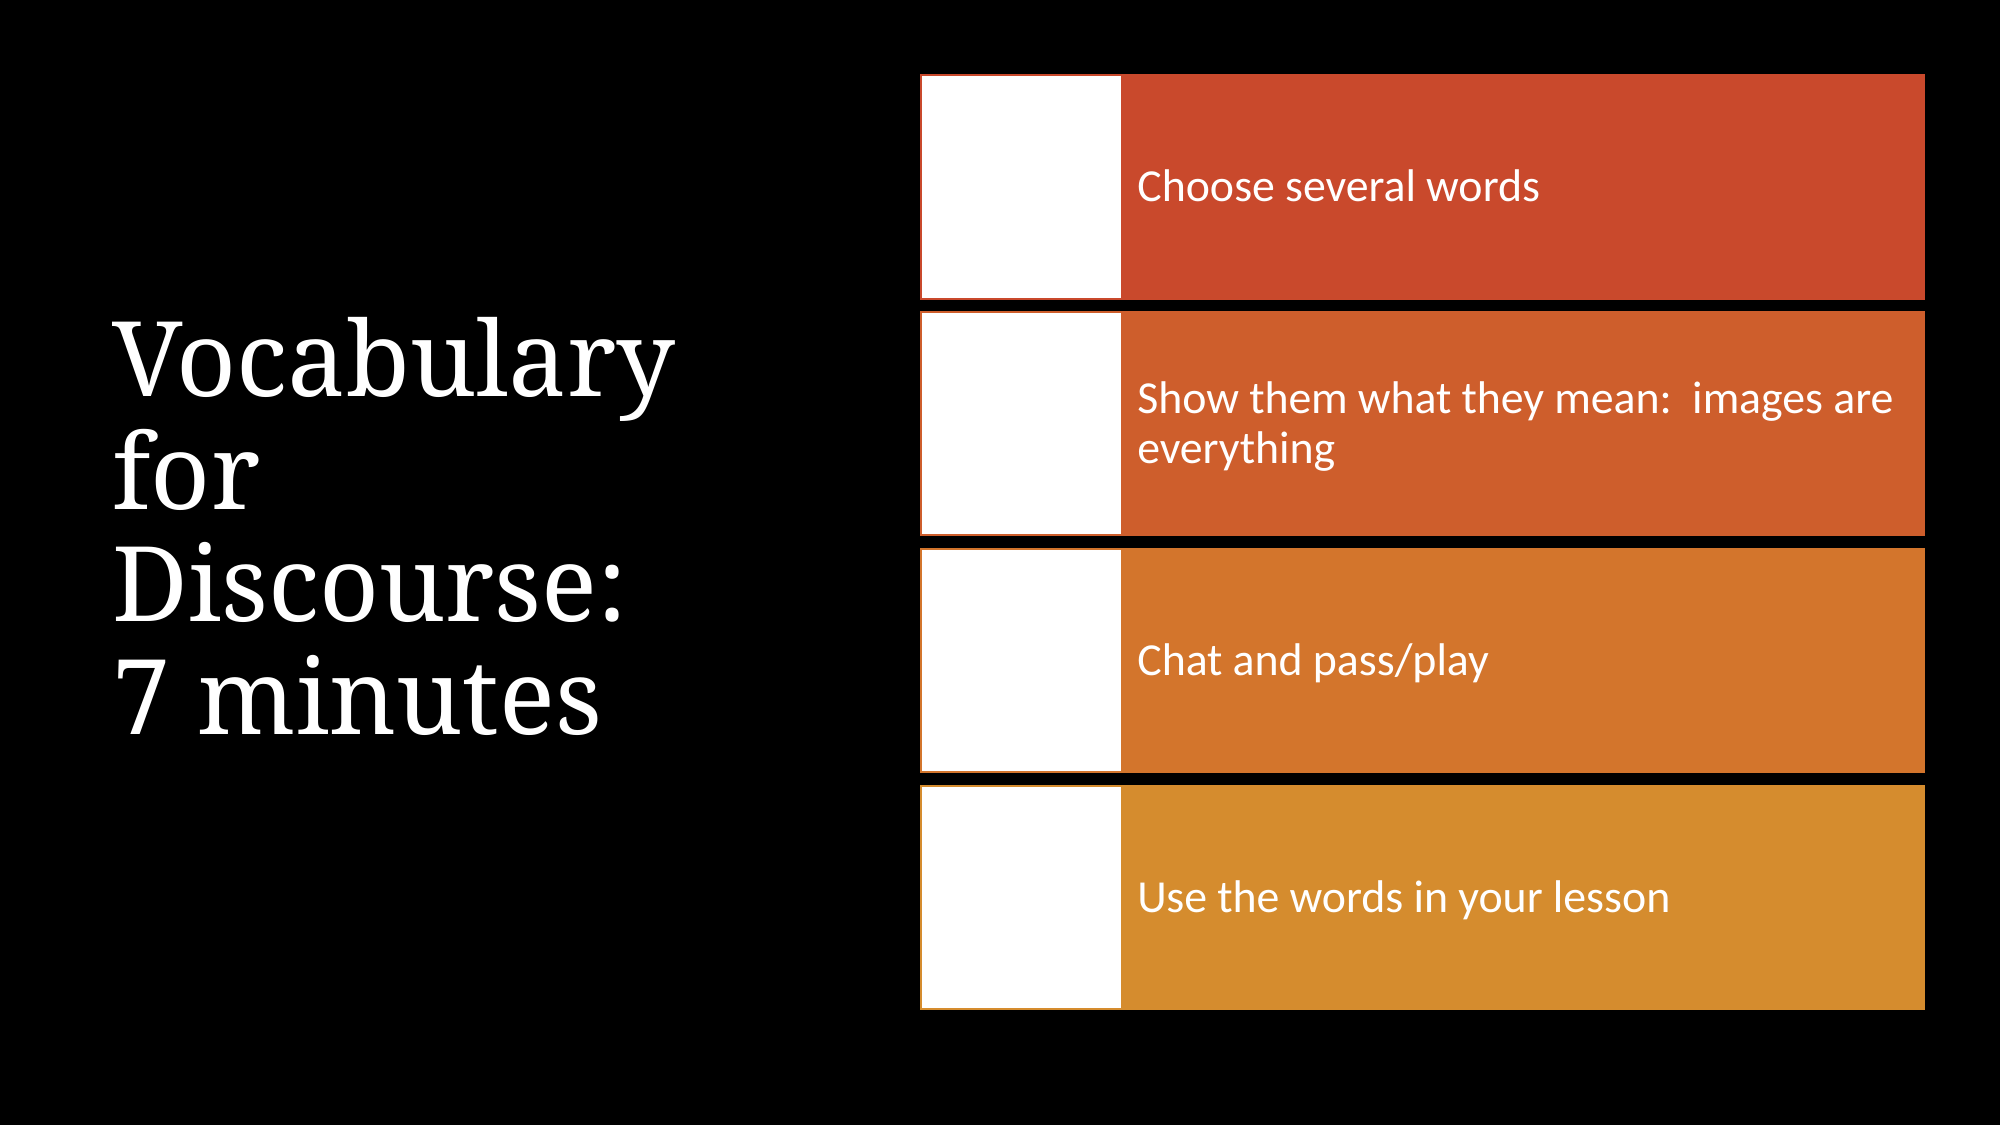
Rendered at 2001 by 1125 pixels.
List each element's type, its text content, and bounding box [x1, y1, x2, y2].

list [920, 74, 1925, 1010]
title Vocabulary for Discourse: 7 minutes [97, 198, 734, 866]
